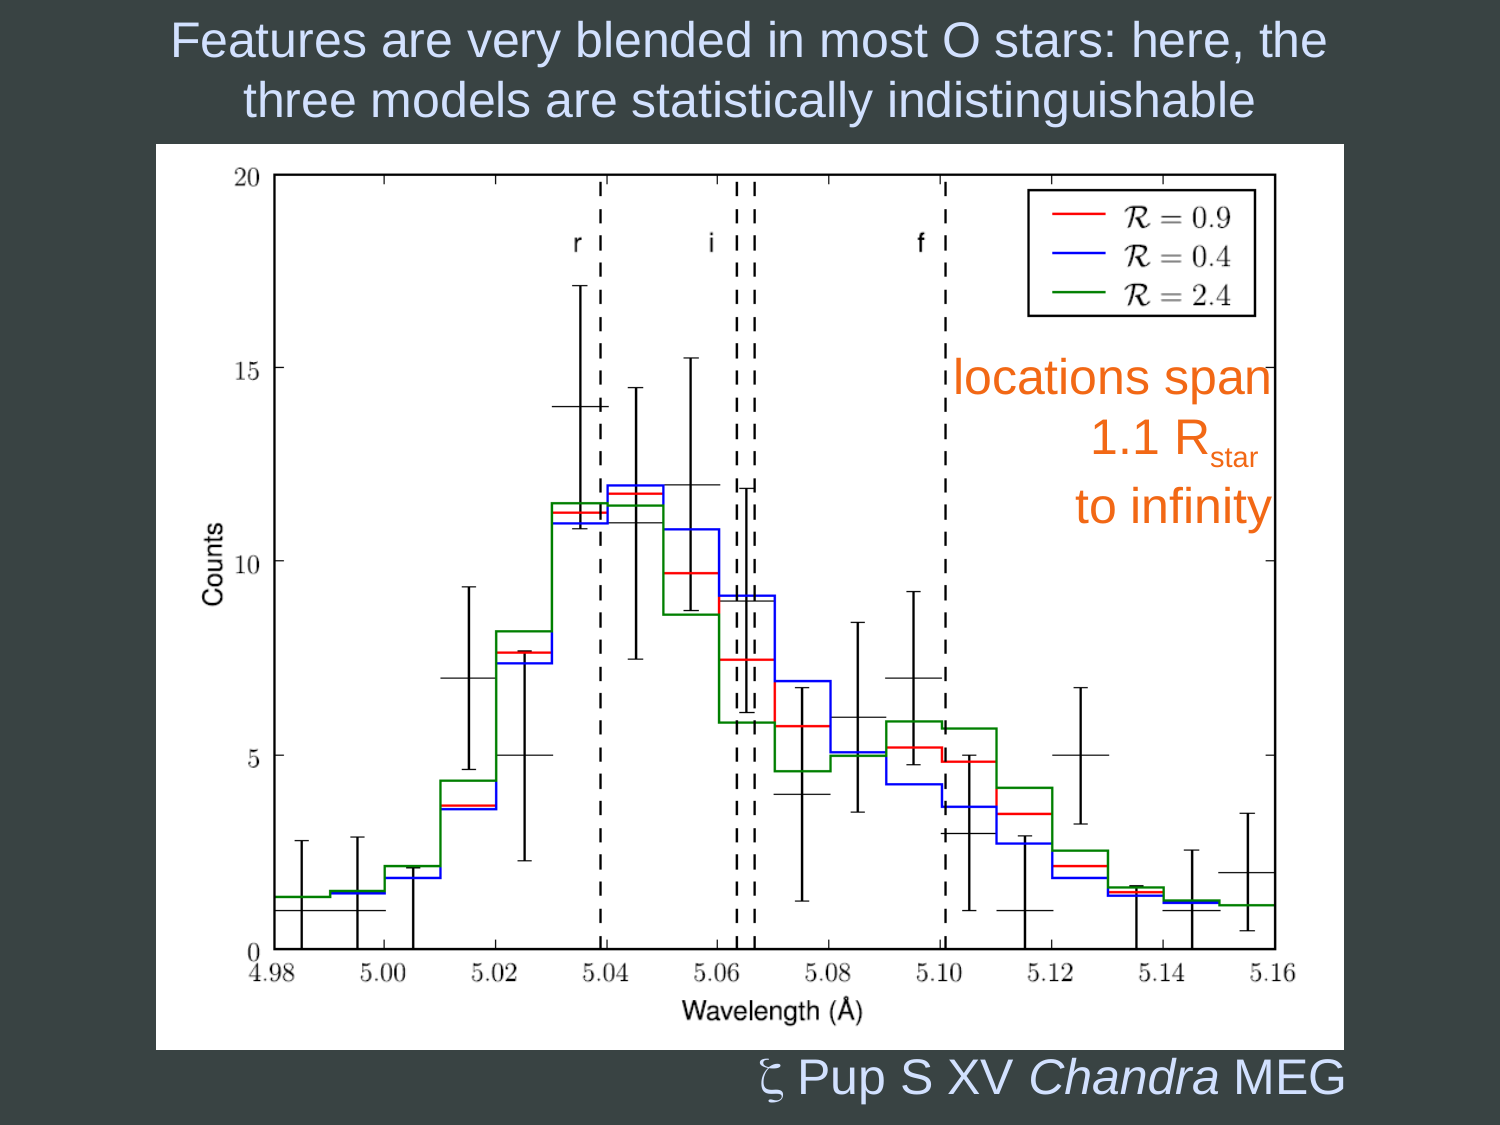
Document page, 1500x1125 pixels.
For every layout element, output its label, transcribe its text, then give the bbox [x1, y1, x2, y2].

text_box z Pup S XV Chandra MEG [662, 1036, 1363, 1112]
text_box Features are very blended in most O stars: here, the three models are statistically indistinguishable [112, 0, 1388, 135]
picture [155, 144, 1344, 1051]
